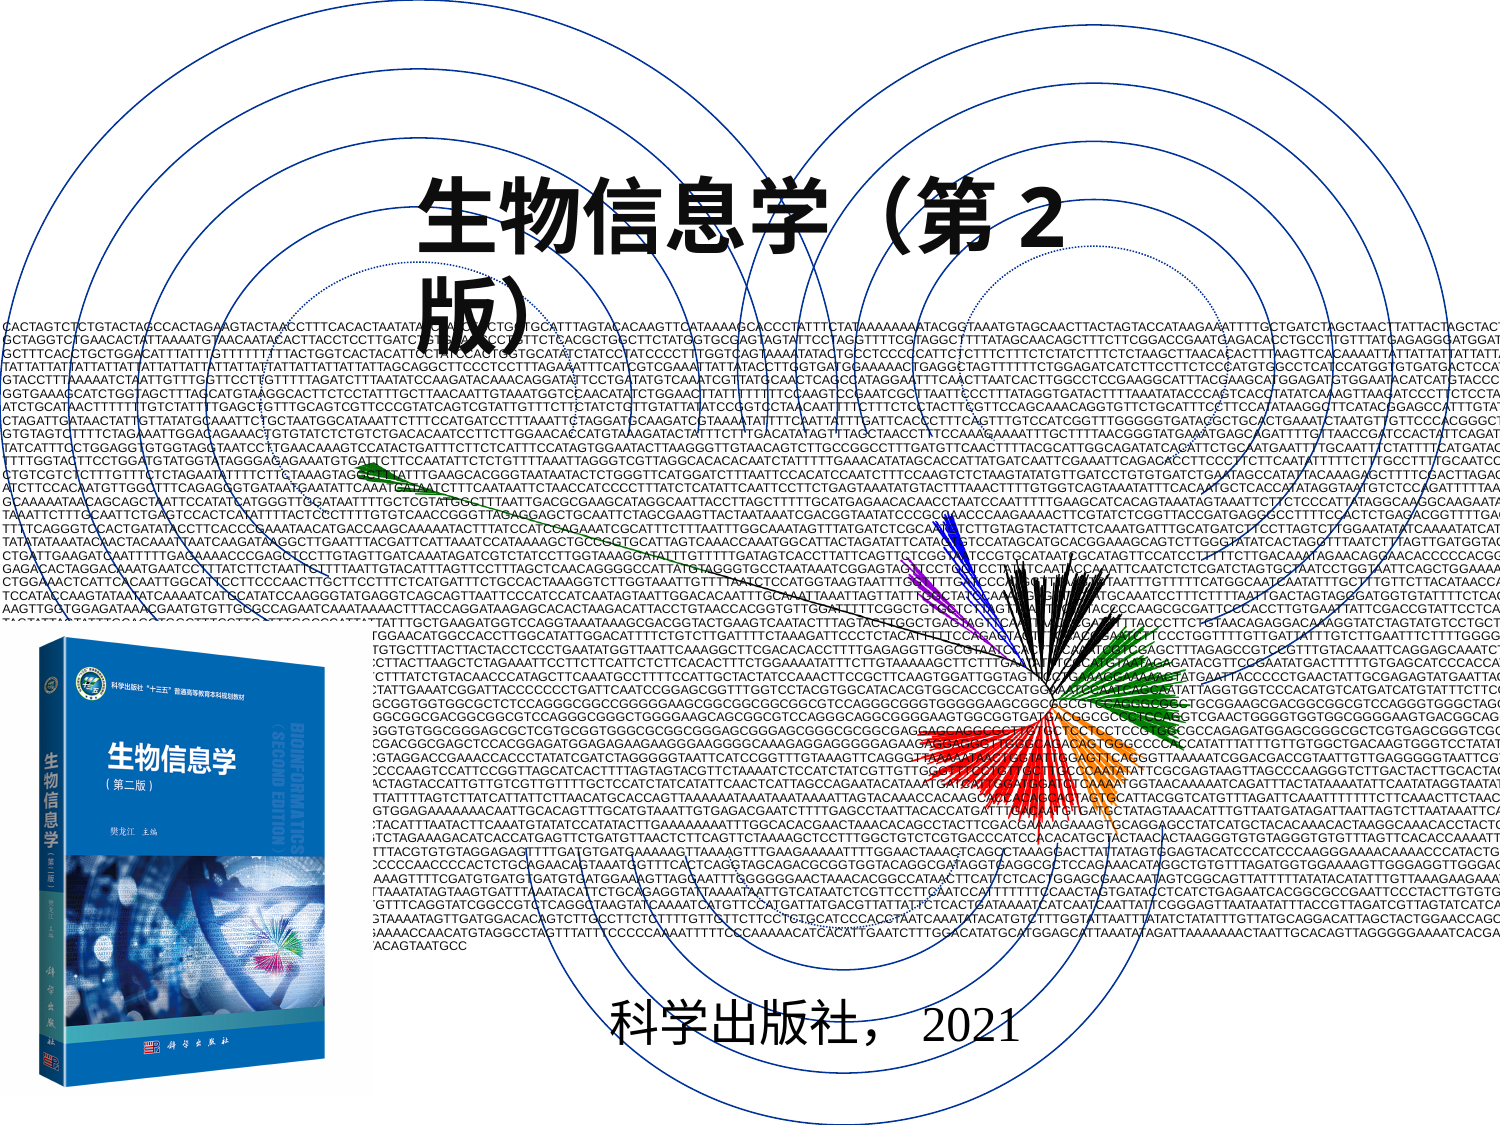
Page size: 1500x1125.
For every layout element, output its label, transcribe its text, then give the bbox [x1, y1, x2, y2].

text_box 科学出版社，2021 [594, 983, 1249, 1059]
picture [0, 621, 373, 1095]
text_box 生物信息学（第2版） [400, 156, 1181, 371]
text_box CACTAGTCTCTGTACTAGCCACTAGAAGTACTAACCTTTCACACTAATATATCTATCTCCTGCTGCATTTAGTACACAAGTTCATAAAAGCACCCTATTTCTATAAAAAAAATACGGTAAATGTAGCAACTTACTAGTACCATAAGAAATTTTGCTGATCTAGCTAACTTATTACTAGCTACTTGCTAGGTCTGAACACTATTAAAATGTAACAATACACTTACCTCCTTGATCTGTGCAGCCCTGTTCTCACGCTGGCTTCTATGGTGCGAGTAGTATTCCTAGGTTTTCGTAGGCTTTTATAGCAACAGCTTTCTTCGGACCGAATGAGACACCTGCCTTGTTTATGAGAGGGATGGATAGCTTTCACCTGCTGGACATTTATTTGTTTTTTTTTACTGGTCACTACATTCCTATCCACTGGTGCATATCTATCCTATCCCCTTTGGTCAGTAAAATATACTGCCTCCCCCATTCTCTTTCTTTCTCTATCTTTCTCTAAGCTTAACACACTTTAAGTTCACAAAATTATTATTATTATTATTATTATTATTATTATTATTATTATTATTATTATTATTATTATTATTATTATTATTAGCAGGCTTCCCTCCTTTAGAAATTTCATCGTCGAAATTATTATACCTTGGTGATGGAAAAACTGAGGCTAGTTTTTTCTGGAGATCATCTTCCTTCTCCCATGTGGCCTCATCCATGGTGTGATGACTCCATTGTACCTTTAAAAATCTAATTGTTTGGTTCCTTGTTTTTAGATCTTTAATATCCAAGATACAAACAGGATATTCCTGATATGTCAAATCGTTATGCAACTCAGCCATAGGAATTTCAACTTAATCACTTGGCCTCCGAAGGCATTTACGAAGCATGGAGATGTGGAATACATCATGTACCCCGGTGAAAGCATCTGGTAGCTTTAGCATGTAAGGCACTTCTCCTATTTGCTTAACAATTGTAAATGGTCCAACATATCTGGAACTTATTTTTTTTCCAAGTCCGAATCGCTTAATTCCCTTTATAGGTGATACTTTTAAATATACCCAGTCACCTATATCAAAGTTAAGATCCCTTCTCCTATTATCTGCATAACTTTTTTTGTCTATTTTGAGCTGTTTGCAGTCGTTCCCGTATCAGTCGTATTGTTTCTTCTATCTGTTGTATTATATCCGGTCCTAACAATTTTCTTTCTCCTACTTCGTTCCAGCAAACAGGTGTTCTGCATTTCCTTCCATATAAGGCTTCATACGGAGCCATTTGTATACTAGATTGATAACTATTGTTATATGCAAATTCTGCTAATGGCATAAATTCTTTCCATGATCCTTTAAATTCTAGGATGCAAGATCGTAAAATATTTTCAATTATTTGATTCACCCTTTCAGTTTGTCCATCGGTTTGGGGGTGATACGCTGCACTGAAATCTAATGTTGTTCCCACGGGCTTGTGTAGTCTTTTCTAGAAATTGGACAGAAACTGTGTATCTCTGTCTGACACAATCCTTCTTGGAACACCATGTAAAGATACTATTTCTTTGACATATAGTTTAGCTAACCTTTCCAAAGAAAATTTGCTTTTAACGGGTATGAAATGAGCAGATTTTGTTAACCGATCCACTATTCAGATACTATCATTTCCTGGAGGTGTGGTAGGTAATCCTTGAACAAAGTCCATACTGATTTCTTCTCATTTCCATAGTGGAATACTTAAGGGTTGTAACAGTCTTGCCGGCCTTTGATGTTCAACTTTTACGCATTGGCAGATATCACATTCTGCAATGAATTTTGCAATTTCTATTTTCATGATACATTTTGGTACTTCCTGGATGTATGGTATAGGGAGAGAAATGTGATTCTTCCAATATTCTCTGTTTTAAATTAGGGTCGTTAGGCACACACAATCTATTTTTGAAACATATAGCACCATTATGATCAATTCGAAATTCAGACACCTTCCCTTCTTCAATATTTTTCTTTGCCTTTTGCAATCCACTGTCGTCTCTTTGTTTCTCTAGAATATTTTCTTCTAAAGTAGGCTTTATTTGAAGCACGGGTAATAATACTCTGGGTTCATGGATCTTTAATTCCACATCCAATCTTTCCAAGTCTCTAAGTATATGTTGATCCTGTGTGATCTGAATAGCCATATTACAAAGAGCTTTTCGACTTAGAGCATCTTCCACAATGTTGGCTTTCAGAGGGTGATAATGAATATTCAAATCATAATCTTTCAATAATTCTAACCATCCCCTTTATCTCATATTCAATTCCTTCTGAGTAAATATGTACTTTAAACTTTTGTGGTCAGTAAATATTTCACAATGCTCACCATATAGGTAATGTCTCCAGATTTTTAAGGCAAAAATAACAGCAGCTAATTCCATATCATGGGTTGGATAATTTTGCTCGTATGGCTTTAATTGACGCGAAGCATAGGCAATTACCTTAGCTTTTTGCATGAGAACACAACCTAATCCAATTTTTGAAGCATCACAGTAAATAGTAAATTCTTCTCCCATTATAGGCAAGGCAAGAATAGTAAATTCTTTGCAATTCTGAGTCCACTCATATTTTACTCCCTTTTGTGTCAACCGGGTTAGAGGAGCTGCAATTCTAGCGAAGTTACTAATAAATCGACGGTAATATCCCGCCAACCCAAGAAAACTTCGTATCTCGGTTACCGATGAGGGCCTTTTCCACTCTGAGACGGTTTTGACCTTTTCAGGGTCCACTGATATACCTTCACCCGAAATAACATGACCAAGCAAAAATACTTTATCCATCCAGAAATCGCATTTCTTTAATTTGGCAAATAGTTTATGATCTCGCAATGTCTTGTAGTACTATTCTCAAATGATTTGCATGATCTTCCTTAGTCTTGGAATATATCAAAATATCATCTATATATAAATACAACTACAAATTAATCAAGATAAGGCTTGAATTTACGATTCATTAAATCCATAAAAGCTGCCGGTGCATTAGTCAAACCAAATGGCATTACTAGATATTCATAGTGTCCATAGCATGCACGGAAAGCAGTCTTGGGTATATCACTAGGTTTAATCTTTAGTTGATGGTAGCCTGATTGAAGATCAATTTTTGAGAAAACCCGAGCTCCTTGTAGTTGATCAAATAGATCGTCTATCCTTGGTAAAGGATATTTGTTTTTGATAGTCACCTTATTCAGTTCTCGGTAATCCGTGCATAATCGCATAGTTCCATCCTTTTTCTTGACAAATAGAACAGGAACACCCCCACGGGGAGACACTAGGACAAATGAATCCTTTATCTTCTAATTCTTTTAATTGTACATTTAGTTCCTTTAGCTCAACAGGGGCCATTATGTAGGGTGCCTAATAAATCGGAGTAGTTCCTGGTCCTATTTCAATACCAAATTCAATCTCTCGATCTAGTGCTAATCCTGGTAATTCAGCTGGAAAAACTGGAAACTCATTCACAATTGGCATTCCTTCCCAACTTGCTTCCTTTCTCATGATTTCTGCCACTAAAGGTCTTGGTAAATTGTTTTAATCTCCATGGTAAGTAATTTGGTTTTGATCCCATGGTTTAAGTGTAATTTGTTTTTCATGGCAATCAATATTTGCTTTGTTCTTACATAACCAATCCATACCAAGTATAATATCAAAATCATGCATATCCAAGGGTATGAGGTCAGCAGTTAATTCCCATCCATCAATAGTAATTGGACACAATTTGCAAATTAAATTAGTTATTTGGCTATCCAAAGGAGTTTCTATGCAAATCCTTTCTTTTAATTGACTAGTAGGGATGGTGTATTTTCTCACGAAGTTGGTGGAGATAAACGAATGTGTTGCGCCAGAATCAAATAAAACTTTACCAGGATAAGAGCACACTAAGACATTACCTGTAACCACGGTGTTGGATTTTTCGGCTGTGCTCTTAGTTAAGTTGTATACCCCAAGCGCGATTCCCACCTTGTGAATTATTCGACCGTATTCCTCATGTAGTATTAGTATTTGCAGGTGGCTTTCCTTGATTTGGCCCATTATTATTTGCTGAAGATGGTCCAGGTAAATAAAGCGACGGTACTGAAGTCAATACTTTAGTACTTGGCTGAGTAGTTCAATTAACTCGATTTTTACCCTTCTGTAACAGAGGACAAAGGTATCTAGTATGTCCTGCTTCTCCACACTCAAAGCACCTTCCCCACCGATTAGGACAAATTGATGGAACATGGCCACCTTGGCATATTGGACATTTTCTGTCTTGATTTTCTAAAGATTCCCTCTACATTTTTCCAGAGTAGTTTCCACGGAATCTTCCCTGGTTTTGTTGATTATTTGTCTTGAATTTCTTTTGGGGTTGTCCGTGTTCTATTCTTTGTTCATGATACCCCTTCTCAAGAAGTTGTGCTTTACTTACTACCTCCCTGAATATGGTTAATTCAAAGGCTTCGACACACCTTTTGAGAGGTTGGCGTAATCCACTTTCAAATCGTCGAGCTTTAGAGCCGTCCGTTTGTACAAATTCAGGAGCAAATCTTGCAAGTCTCGAAAATTCTATTTCATATTCTACTACAGATTTATTACCTTACTTAAGCTCTAGAAATTCCTTCTTCATTCTCTTCACACTTTCTGGAAAATATTTCTTGTAAAAAGCTTCTTTGAATATTTCCCATGTAATAGAGATACGTTCCGAATATGACTTTTTGTGAGCATCCCACCATTCAAAAGCACTAGACTGAAGCATATAGGTAGCATATGTAATCTTTTCTTTATCTGTACAACCCATAGCTTCAAATGCCTTTTCCATTGCTACTATCCAAACTTCCGCTTCAAGTGGATTGGTAGTTCCTGAAAGGAAAAAGTATGAATTACCCCCTGAACTATTGCGAGAGTATGAATTACCCCCCCCCCCCAAAACCACAAAACCAGACATATTAAACCTCAAACTATTGAAATCGGATTACCCCCCCTGATTCAATCCGGAGCGGTTTGGTCCTACGTGGCATACACGTGGCACCGCCATGGAAATCCAATCAGCAATATTAGGTGGTCCCACATGTCATGATCATGTATTTCTTCCACTTTCCCCTCTCTTCATCTCCTCCAGGGCAAATAGAAAGCGGCGCGGTGGTGGCGCTCTCCAGGGCGGCCGGGGGAAGCGGCGGCGGCGGCGTCCAGGGCGGGTGGGGGAAGCGGCGGCGTCCAGGGCGGCTGCGGAAGCGACGGCGGCGTCCAGGGTGGGCTAGGGAAGCGGCGGCTTCTAGGGCAAGCTGGGGAAGTGGCGGCGGTGGCGGCGACGGCGGCGTCCAGGGCGGGCTGGGGAAGCAGCGGCGTCCAGGGCAGGCGGGGAAGTGGCGGTGATGACGGCGCCCTCCAGGTCGAACTGGGGTGGTGGCGGGGAAGTGACGGCAGCGACGGCGCCCTCCAGGGCAGGTAGGGGAAGCGGTGGCGGCGGGTGTGGCGGGAGCGCTCGTGCGGTGGGCGCGGCGGGAGCGGGAGCGGGCGCGGCGAGGAGCAGGCGCTTGTGCTCCTCCTCCGTGGCGCCAGAGATGGAGCGGGCGCTCGTGAGCGGGTCGGCCGCCGCTGCGAGCTCGCCGTGGAGGCGGCGAGAATCGAGATCGACGGCGAGCTCCACGGAGATGGAGAGAAGAAGGGAAGGGGCAAAGAGGAGGGGGAGAAGAGGAGGGTTGGGCAGACAGTGGGCCCCACCATATTTATTTGTTGTGGCTGACAAGTGGGTCCTATATATTTTTCTTTTGTTTTAGCTGACCAGACTGCCACATGGGCATCCACGTAGGACCGAAACCACCCTATATCGATCTAGGGGGTAATTCATCCGGTTTGTAAAGTTCAGGGTTAAAAATAACTGGTATTGGAGTTCAGGGTTAAAAATCGGACGACCGTAATTGTTGAGGGGGTAATTCGTACTTTTTCCTTCTTGAAAATGTTGGTGGCTTCAATTTCTGAAATTCCCCAAGTCCATTCCGGTTAGCATCACTTTTAGTAGTACGTTCTAAAATCTCCATCTATCGTTGTTGGGTTTCCTGTTGCTTGCCCAATATATTCGCGAGTAAGTTAGCCCAAGGGTCTTGACTACTTGCACTAGGTATTATTGATCCAGTGGCACCATTACTAGTATTATTTCCATCCTGACTAGTACCATTGTTGTCGTTGTTTTGCTCCATCTATCATATTCAACTCATTAGCCAGAATACATAAATGATCATTGGATGGATCTCAAAATGGTAACAAAAATCAGATTTACTATAAAATATTCAATATAGGTAATATTAAAATAAAACTATTTAGTTATATTATCATCATTATACTTTTCTCTTCTTATTTTAGTCTTATCATTATTCTTAACATGCACCAGTTAAAAAATAAATAAATAAAATTAGTACAAACCACAAGCACCACAGCACTAGTGCATTACGGTCATGTTTAGATTCAAATTTTTTTCTTCAAACTTCTAACTTTTCCGTCACATCAAATGTTTGGACACATGCATGGAGCATTAAATGTGGAGAAAAAAACAATTGCACAGTTTGCATGTAAATTGTGAGACGAATCTTTTGAGCCTAATTACACCATGATTTGACAATGTGATGCTATAGTAAACATTTGTTAATGATAGATTAATTAGTCTTAATAAATTCATCTCGCAGTTTACAGGTGAAATCTGTAATTTGTTTTGTTATTAGTCTACATTTAATACTTCAAATGTATATCCATATACTTGAAAAAAAATTTGGCACACGAACTAAACACAGCCTACTTCGACGAAAAGAAAGTGCAGGAGCCTATCATGCTACACAAACACTAAGGCAAACACCTACTGGTGTACTAGTGCCACATACAGAGCTCTGGTTGTTTACACAAGATGTCTAGAAAGACATCACCATGAGTTCTGATGTTAACTCTTCAGTTCTAAAAGCTCCTTTGGCTGTCTCGTGACCCATCCACACATGCTACTAACACTAAGGGTGTGTAGGGTGTGTTTAGTTCACACCAAAATTGAAAGTTTGGTTGAAATTGAAACGATGTGACGGAAAAGTTGAAGTTTACGTGTGTAGGAGAGTTTTGATGTGATGAAAAAGTTAAAAGTTTGAAGAAAAATTTTGGAACTAAACTCAGCCTAAAGGACTTATTATAGTGGAGTACATCCCATCCCAAGGGAAAACAAAACCCATACTGACACCACTCCTACATCTCACACACTGCCACTAGAGCTGTCACTACCCCCAACCCCACTCTGCAGAACAGTAAATGGTTTCACTCAGGTAGCAGACGCGGTGGTACAGGCGATAGGTGAGGCGCTCCAGAAACATAGGCTGTGTTTAGATGGTGGAAAAGTTGGGAGGTTGGGAGAAAGTTAGTAGTTTGGAGAAAAAGTTGGTAGTTTATGTGTGTACGAAAGTTTTCGATGTGATGTGATGTGATGGAAAGTTAGGAATTTGGGGGGAACTAAACACGGCCATAACTTCATTCTCACTGGAGCGAACAATAGTCGGCAGTTATTTTTATATACATATTTGTTAAAGAAGAAATATTACTGTCCATGGATATTAATGGCCGATAAATAGTATAAAAAACATTAAATATAGTAAGTGATTTAAATACATTCTGCAGAGGTATTAAAATAATTGTCATAATCTCGTTCCTTCAATCCATTTTTTTCCAACTAGTGATACCTCATCTGAGAATCACGGCGCCGAATTCCCTACTTGTGTGAGGCATTCCTTCTCTCACACTGATATCAGCCGACCCGATATCGTTGTTTCAGGTATCGGCCGTCTCAGGCTAAGTATCAAAATCATGTTCCATGATTATGACGTTATTATTCTCACTGATAAAATCATCAATCAATTATTCGGGAGTTAATAATATTTACCGTTAGATCGTTAGTATCATCATCCCAATATATAATACAGGTAAGCGAATTTAGTTAGAGATGATTAAGTAAAATAGTTGATGGACACAGTCTTGCCTTCTCTTTTGTTGTTCTTCCTCTGCATCCCACCTAATCAAATATACATGTCTTTGGTATTAATTTATATCTATATTTGTTATGCAGGACATTAGCTACTGGAACCAGCTACTAGGACCATAGATAGCTAGTTGATGTGACTCTACTGGAGAAAGAAAACCAACATGTAGGCCTAGTTTATTTCCCCCAAAATTTTTCCCAAAAACATCACATTGAATCTTTGGACATATGCATGGAGCATTAAATATAGATTAAAAAAACTAATTGCACAGTTAGGGGGAAAATCACGAGACGAATCTTTTGAGCCTTATTAATCCATGATTAGCCATAAGTGCTACAGTAATGCC [0, 299, 1500, 1125]
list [328, 432, 1202, 857]
